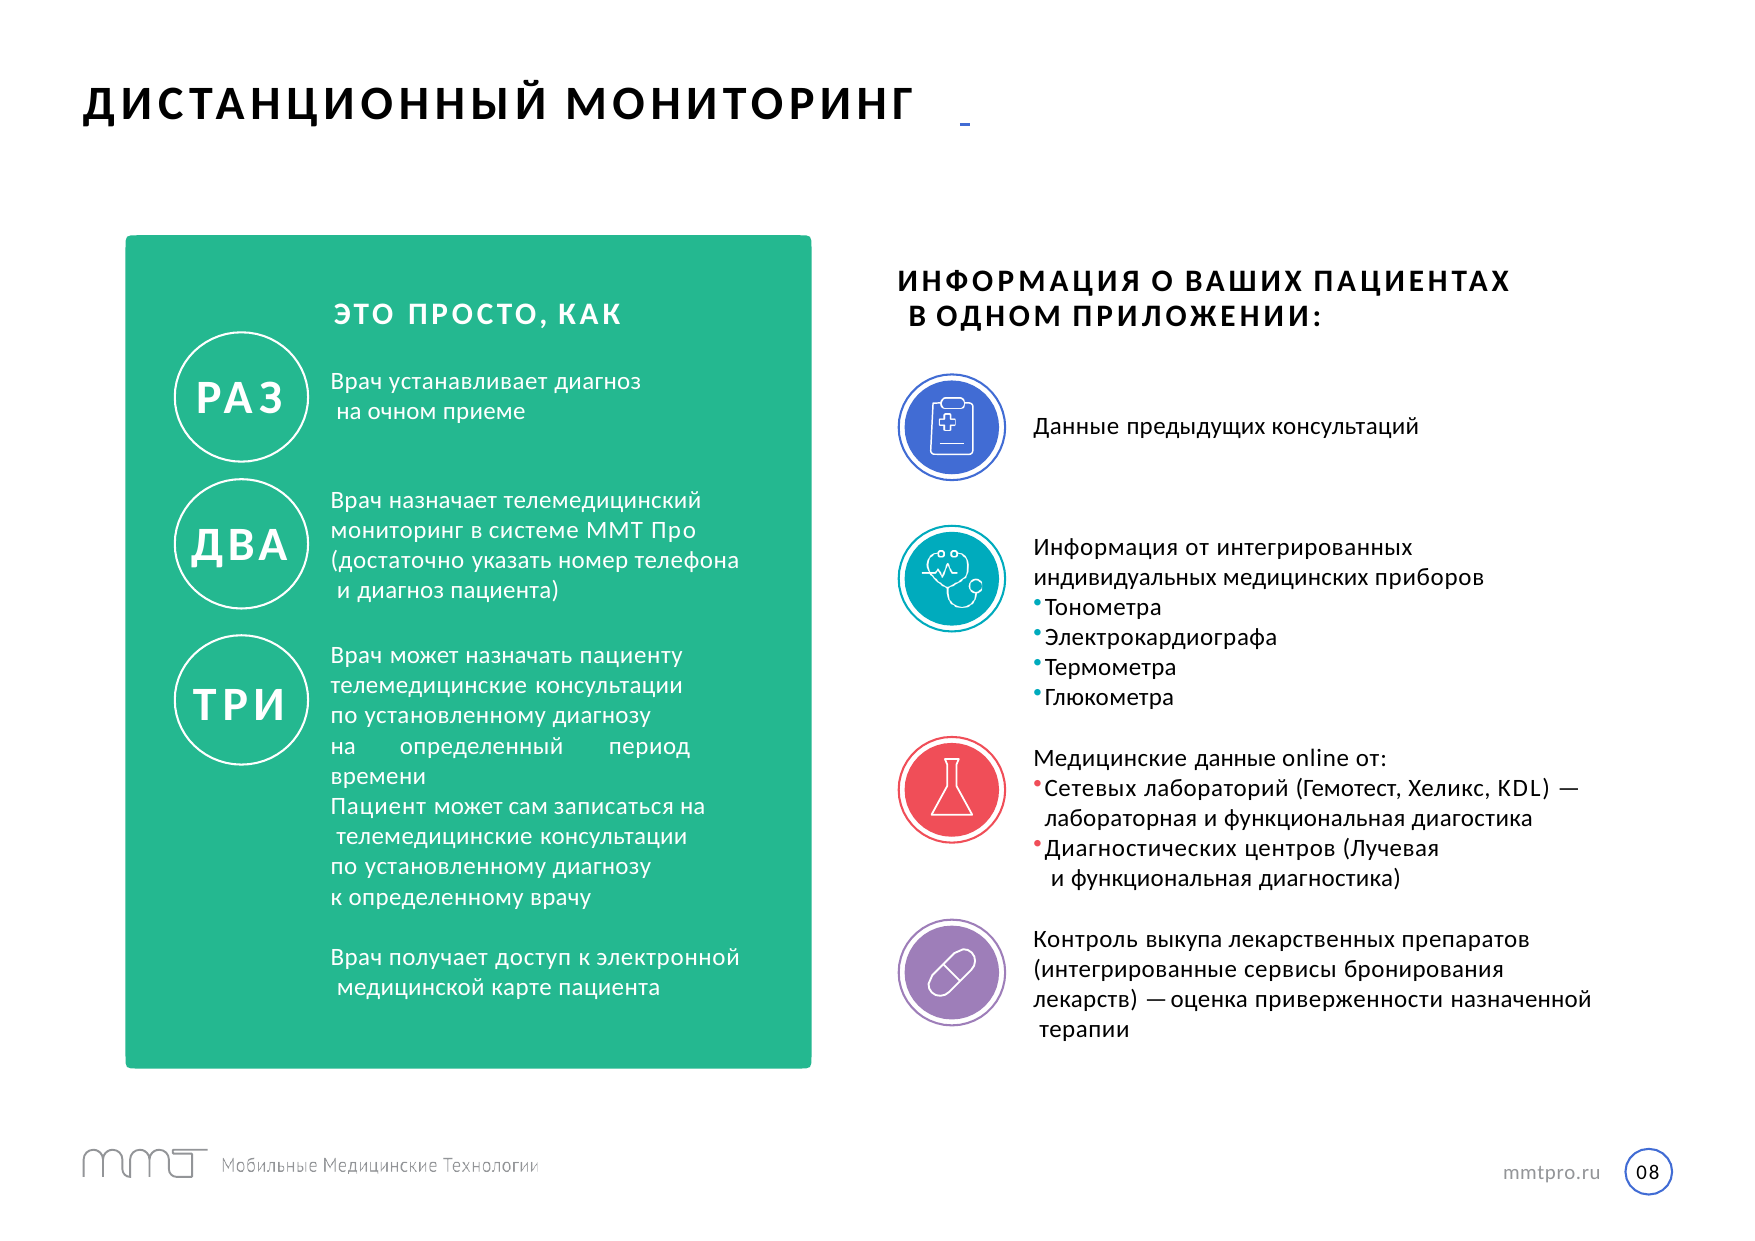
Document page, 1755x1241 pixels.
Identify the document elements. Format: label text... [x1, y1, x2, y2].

text_box [174, 635, 309, 765]
text_box Врач может назначать пациенту телемедицинские консультации по установленному диагнозу на определенный период времени [328, 636, 722, 790]
text_box [921, 550, 983, 608]
text_box ИНФОРМАЦИЯ О ВАШИХ ПАЦИЕНТАХ В ОДНОМ ПРИЛОЖЕНИИ: [895, 257, 1521, 333]
text_box [174, 332, 309, 462]
text_box Пациент может сам записаться на телемедицинские консультации по установленному диагнозу к определенному врачу [328, 787, 709, 911]
text_box [174, 479, 309, 609]
text_box [898, 374, 1006, 481]
text_box [940, 397, 965, 409]
text_box ЭТО ПРОСТО, КАК [331, 291, 627, 331]
text_box Медицинские данные online от: Cетевых лабораторий (Гемотест, Хеликс, KDL) — лабораторная и функциональная диагостика Диагностических центров (Лучевая и функциональная диагностика) [1031, 739, 1586, 892]
text_box Данные предыдущих консультаций [1031, 407, 1428, 440]
text_box [82, 1148, 208, 1178]
text_box [1625, 1148, 1673, 1195]
text_box [125, 279, 812, 1069]
text_box [928, 949, 976, 996]
text_box Информация от интегрированных индивидуальных медицинских приборов Тонометра Электрокардиографа Термометра Глюкометра [1031, 527, 1493, 711]
text_box Врач устанавливает диагноз на очном приеме [328, 362, 646, 425]
text_box [898, 919, 1006, 1026]
text_box [898, 736, 1006, 843]
text_box 08 [1634, 1157, 1664, 1184]
text_box [930, 402, 973, 455]
footer mmtpro.ru [1501, 1157, 1605, 1241]
text_box [931, 759, 973, 815]
text_box [898, 525, 1006, 632]
title ДИСТАНЦИОННЫЙ МОНИТОРИНГ [80, 69, 1673, 279]
text_box Контроль выкупа лекарственных препаратов (интегрированные сервисы бронирования лекарств) — оценка приверженности назначенной терапии [1031, 920, 1598, 1043]
text_box Врач получает доступ к электронной медицинской карте пациента [328, 938, 745, 1001]
text_box [222, 1157, 538, 1174]
text_box Врач назначает телемедицинский мониторинг в системе ММТ Про (достаточно указать номер телефона и диагноз пациента) [328, 481, 745, 604]
